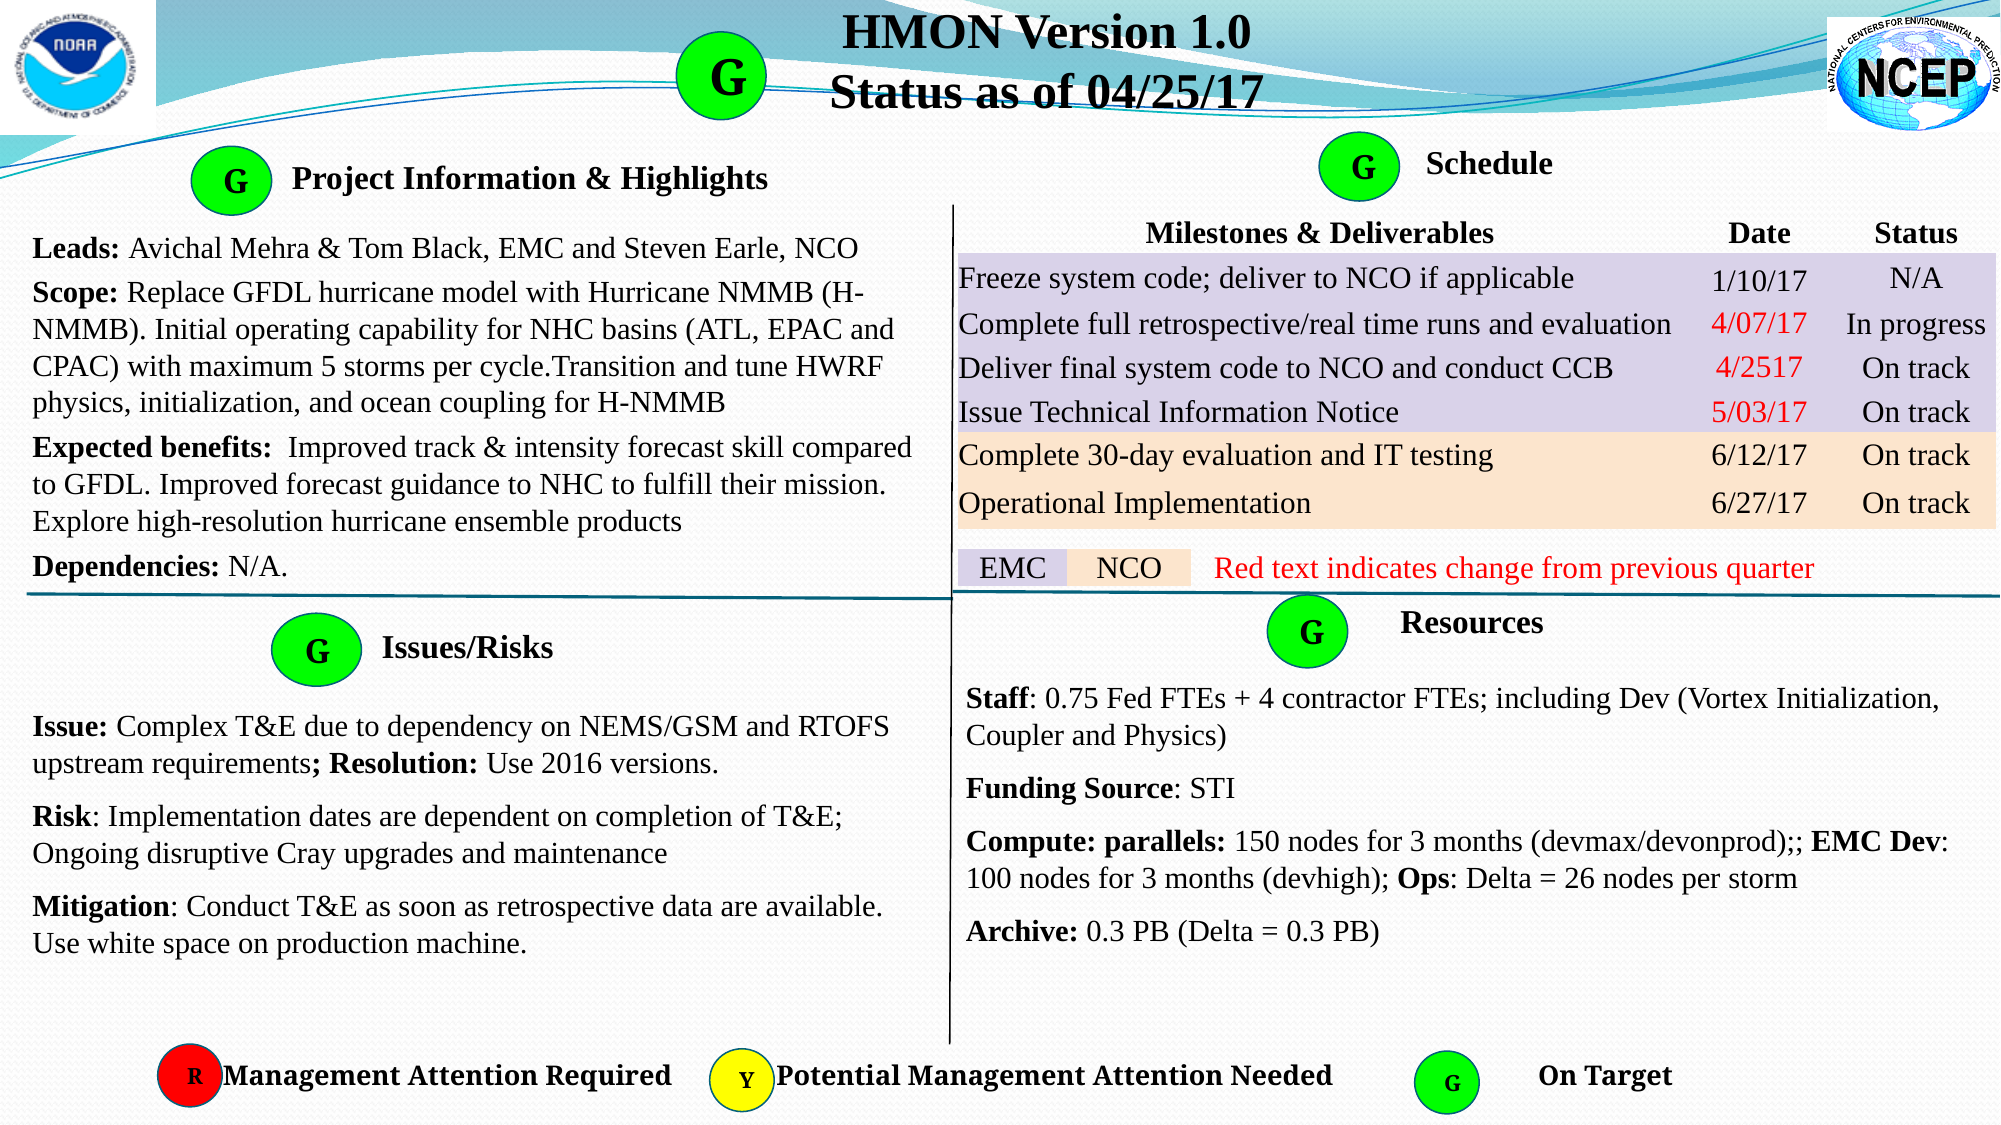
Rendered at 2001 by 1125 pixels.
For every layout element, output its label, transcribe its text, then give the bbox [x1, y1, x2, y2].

table_cell Freeze system code; deliver to NCO if applicable [960, 253, 1682, 304]
text_box G [1414, 1051, 1480, 1114]
table_cell Issue Technical Information Notice [960, 392, 1682, 432]
text_box R [157, 1044, 223, 1107]
text_box Issue: Complex T&E due to dependency on NEMS/GSM and RTOFS upstream requirements; Resolution: Use 2016 versions. Risk: Implementation dates are dependent on completion of T&E; Ongoing disruptive Cray upgrades and maintenance Mitigation: Conduct T&E as soon as retrospective data are available. Use white space on production machine. [12, 686, 925, 995]
table_cell N/A [1837, 253, 1996, 304]
table_cell On track [1837, 344, 1996, 392]
text_box HMON Version 1.0 Status as of 04/25/17 [709, 0, 1385, 120]
table_cell Deliver final system code to NCO and conduct CCB [960, 344, 1682, 392]
text_box Project Information & Highlights [251, 145, 810, 208]
table_cell On track [1837, 392, 1996, 432]
text_box G [1319, 132, 1400, 202]
table_header EMC [960, 549, 1067, 586]
table_header On Target [1373, 1036, 1772, 1114]
text_box Resources [1380, 609, 1599, 648]
text_box G [271, 613, 362, 687]
table_header Red text indicates change from previous quarter [1191, 549, 1838, 586]
table_cell 5/03/17 [1682, 392, 1837, 432]
table_cell On track [1837, 432, 1996, 478]
table_cell 4/07/17 [1682, 304, 1837, 344]
text_box G [1267, 609, 1348, 668]
table_cell 1/10/17 [1682, 253, 1837, 304]
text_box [949, 204, 954, 594]
table_cell 4/2517 [1682, 344, 1837, 392]
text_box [949, 604, 954, 1045]
table_cell On track [1837, 478, 1996, 529]
table_header Management Attention Required [145, 1036, 687, 1114]
table_header Milestones & Deliverables [959, 213, 1682, 253]
text_box Staff: 0.75 Fed FTEs + 4 contractor FTEs; including Dev (Vortex Initialization, Coupler and Physics) Funding Source: STI Compute: parallels: 150 nodes for 3 months (devmax/devonprod);; EMC Dev: 100 nodes for 3 months (devhigh); Ops: Delta = 26 nodes per storm Archive: 0.3 PB (Delta = 0.3 PB) [960, 658, 2000, 1014]
table_cell Complete full retrospective/real time runs and evaluation [960, 304, 1682, 344]
picture [1826, 16, 2000, 133]
table_cell 6/12/17 [1682, 432, 1837, 478]
picture [0, 0, 157, 135]
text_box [952, 591, 2000, 597]
table_header NCO [1067, 549, 1191, 586]
text_box G [676, 31, 767, 120]
text_box Y [709, 1048, 775, 1112]
table_header Date [1682, 213, 1837, 253]
table_cell In progress [1837, 304, 1996, 344]
text_box Leads: Avichal Mehra & Tom Black, EMC and Steven Earle, NCO Scope: Replace GFDL hurricane model with Hurricane NMMB (H-NMMB). Initial operating capability for NHC basins (ATL, EPAC and CPAC) with maximum 5 storms per cycle.Transition and tune HWRF physics, initialization, and ocean coupling for H-NMMB Expected benefits: Improved track & intensity forecast skill compared to GFDL. Improved forecast guidance to NHC to fulfill their mission. Explore high-resolution hurricane ensemble products Dependencies: N/A. [12, 207, 947, 580]
table_header Status [1837, 213, 1996, 253]
text_box Issues/Risks [361, 616, 738, 673]
table_header Potential Management Attention Needed [687, 1036, 1373, 1114]
table_cell Complete 30-day evaluation and IT testing [960, 432, 1682, 478]
table_cell Operational Implementation [960, 478, 1682, 529]
table_cell 6/27/17 [1682, 478, 1837, 529]
text_box Schedule [1391, 132, 1588, 190]
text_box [26, 593, 942, 599]
text_box G [191, 146, 272, 216]
